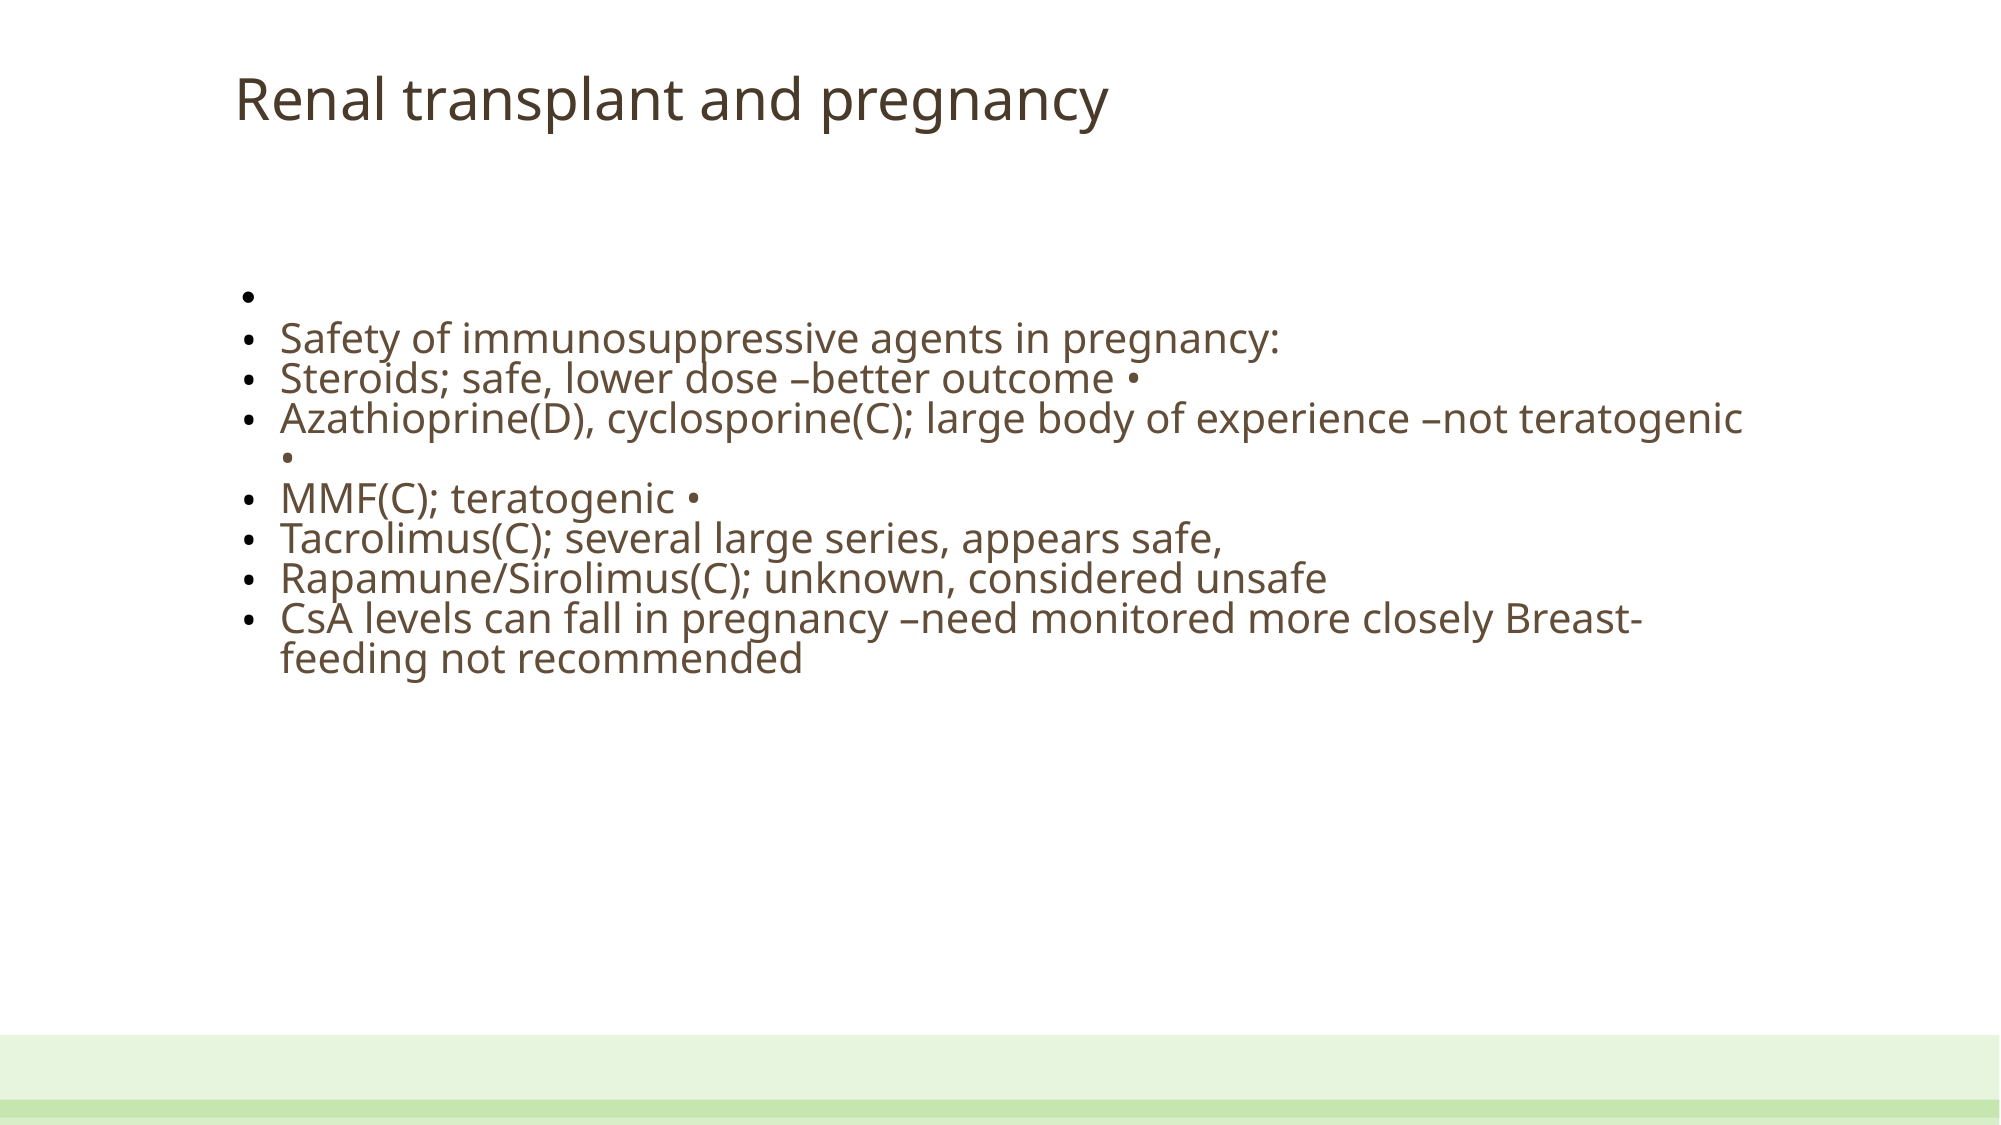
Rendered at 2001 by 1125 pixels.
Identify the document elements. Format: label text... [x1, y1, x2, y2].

text_box Safety of immunosuppressive agents in pregnancy: Steroids; safe, lower dose –better outcome • Azathioprine(D), cyclosporine(C); large body of experience –not teratogenic • MMF(C); teratogenic • Tacrolimus(C); several large series, appears safe, Rapamune/Sirolimus(C); unknown, considered unsafe CsA levels can fall in pregnancy –need monitored more closely Breast-feeding not recommended [219, 274, 1780, 987]
text_box Renal transplant and pregnancy [219, 71, 1780, 251]
